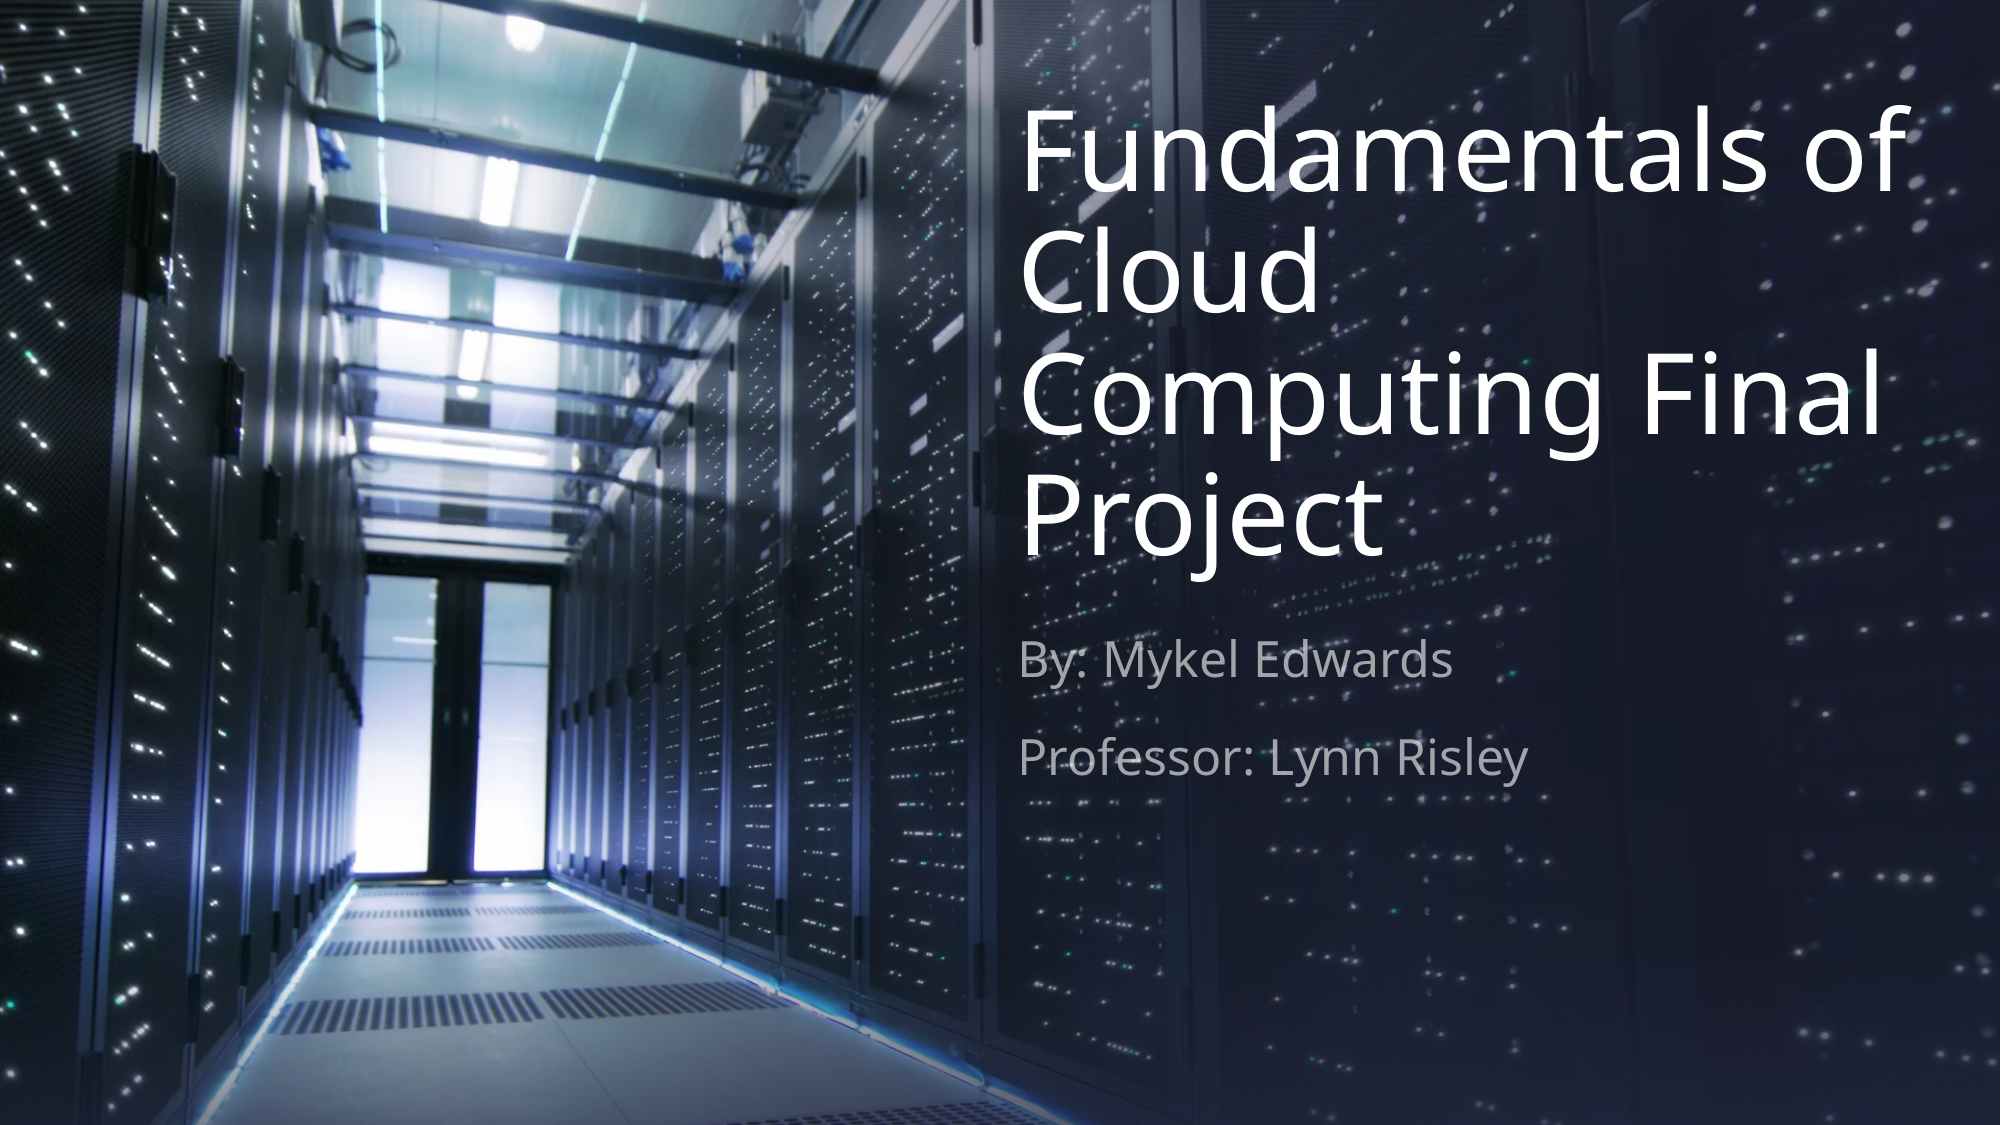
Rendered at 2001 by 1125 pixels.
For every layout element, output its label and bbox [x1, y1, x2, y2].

text_box [0, 0, 2000, 1125]
